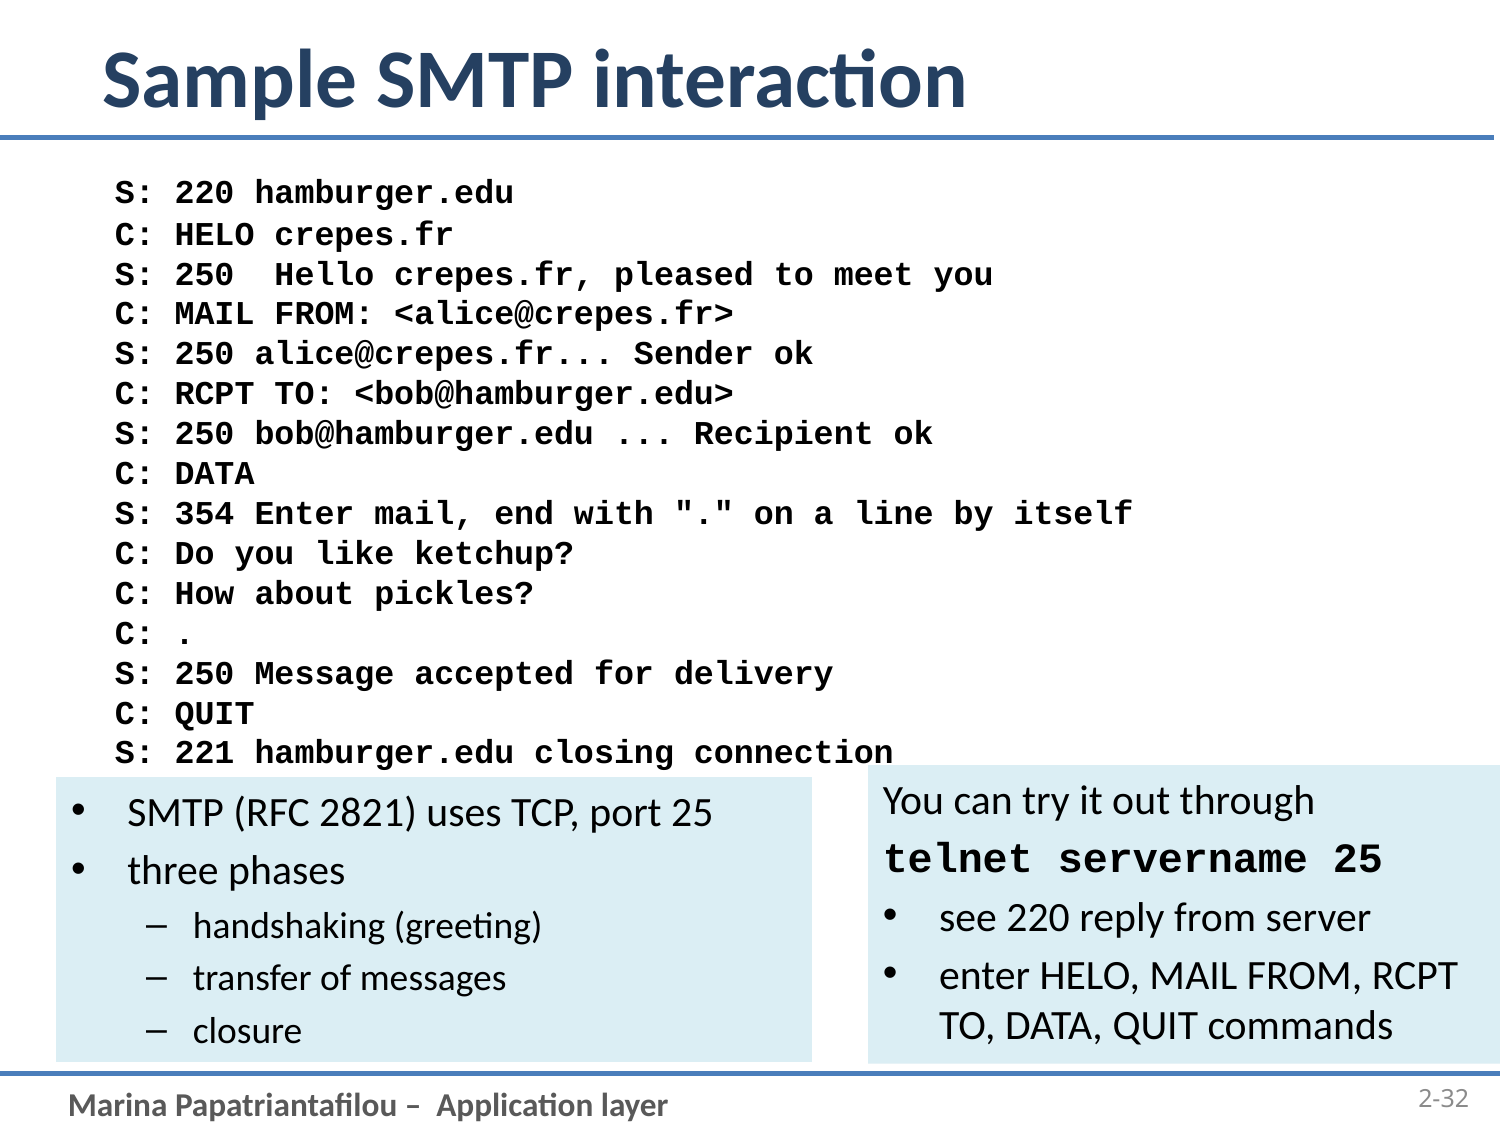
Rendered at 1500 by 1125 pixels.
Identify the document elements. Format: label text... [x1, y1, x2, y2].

text_box SMTP (RFC 2821) uses TCP, port 25 three phases handshaking (greeting) transfer of messages closure [56, 777, 812, 1062]
slide_number 2-32 [1364, 1069, 1484, 1125]
text_box S: 220 hamburger.edu C: HELO crepes.fr S: 250 Hello crepes.fr, pleased to meet you C: MAIL FROM: <alice@crepes.fr> S: 250 alice@crepes.fr... Sender ok C: RCPT TO: <bob@hamburger.edu> S: 250 bob@hamburger.edu ... Recipient ok C: DATA S: 354 Enter mail, end with "." on a line by itself C: Do you like ketchup? C: How about pickles? C: . S: 250 Message accepted for delivery C: QUIT S: 221 hamburger.edu closing connection [0, 154, 1258, 778]
title Sample SMTP interaction [87, 7, 1363, 141]
text_box You can try it out through telnet servername 25 see 220 reply from server enter HELO, MAIL FROM, RCPT TO, DATA, QUIT commands [868, 765, 1500, 1064]
